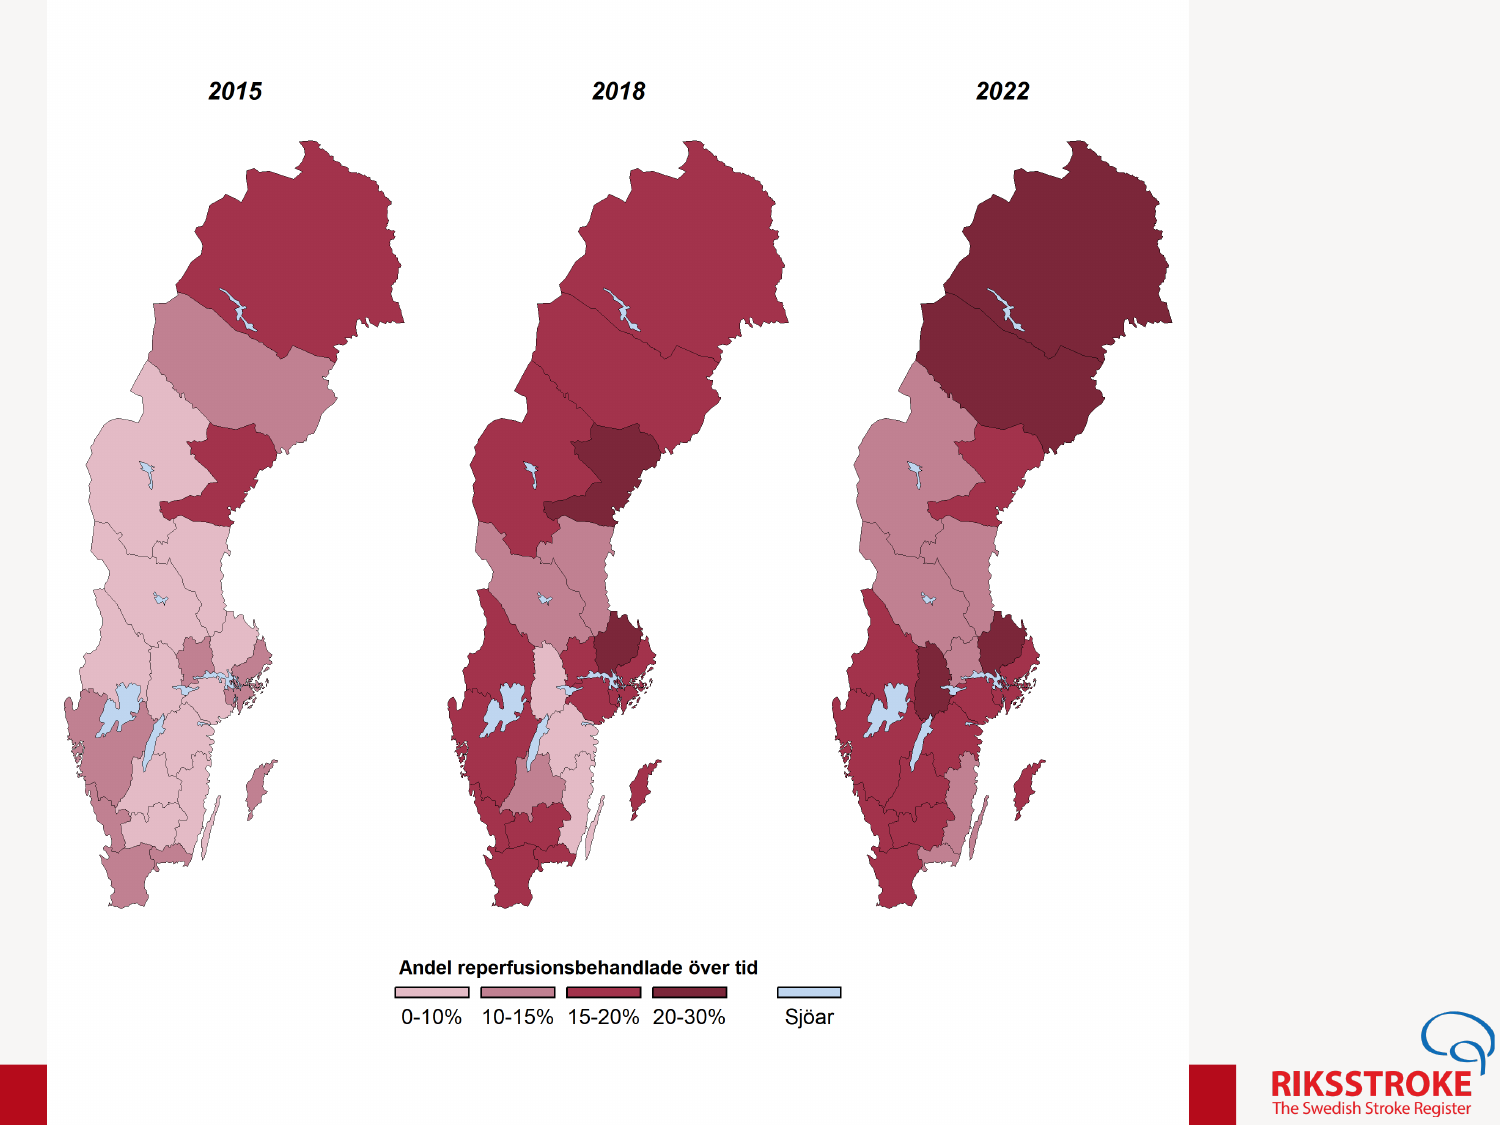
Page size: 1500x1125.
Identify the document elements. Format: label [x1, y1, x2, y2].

picture [47, 0, 1190, 1125]
